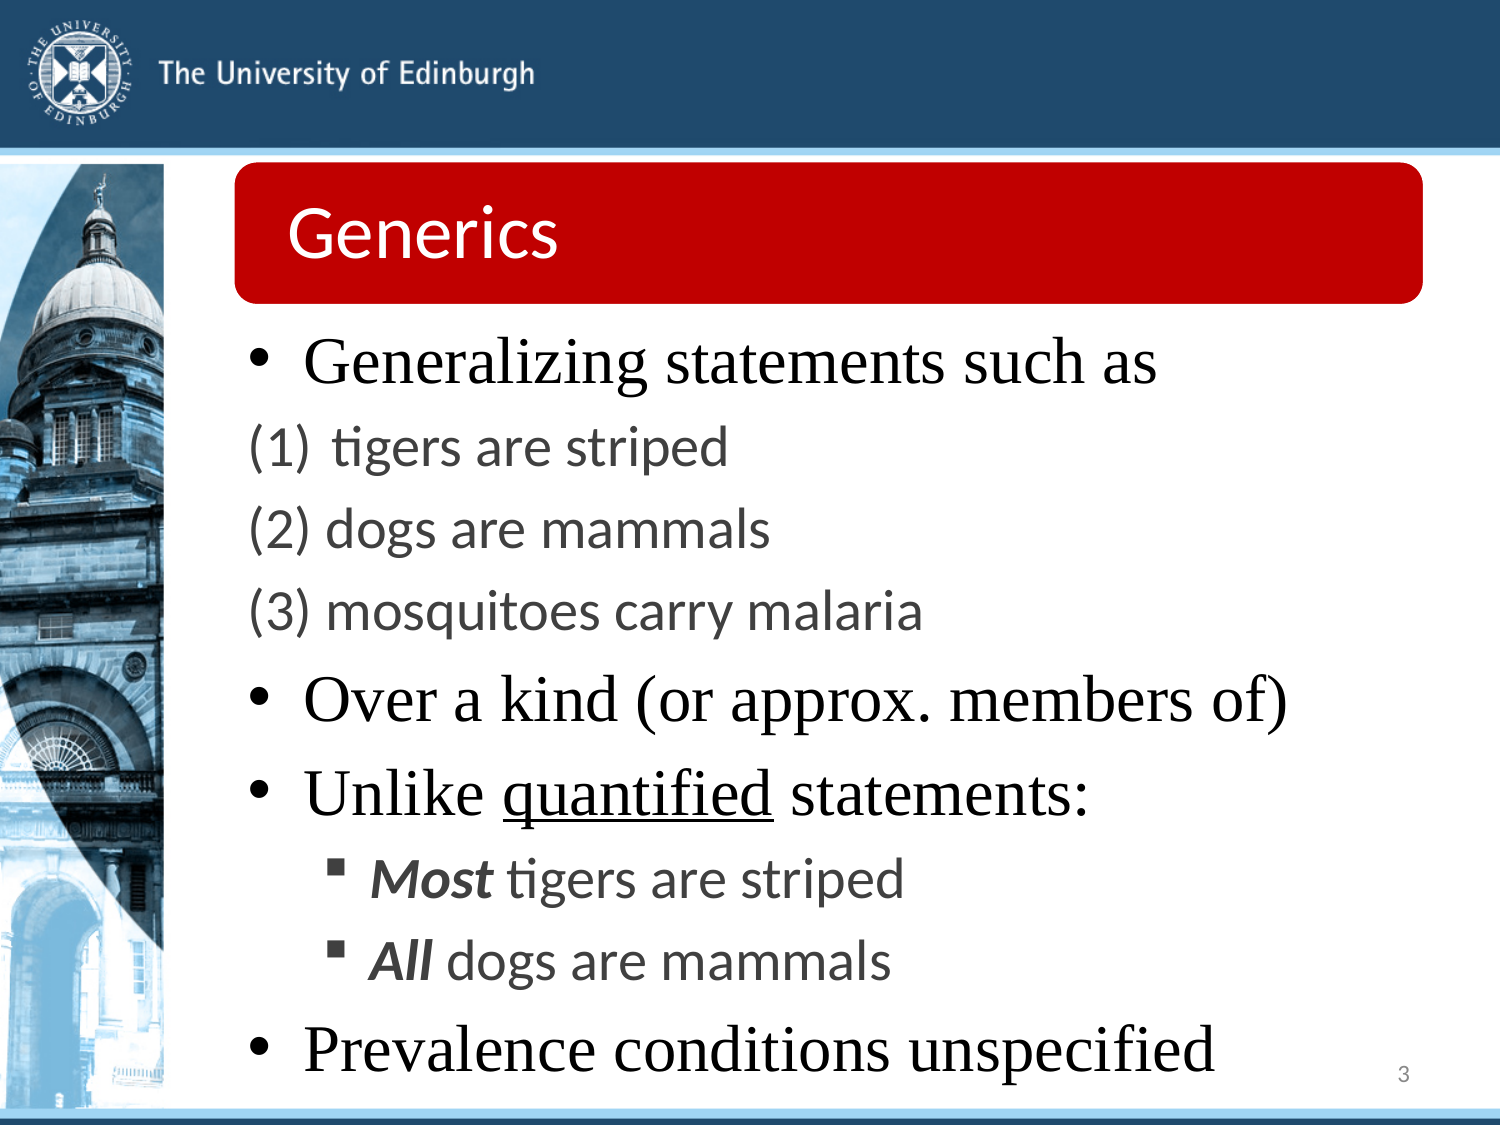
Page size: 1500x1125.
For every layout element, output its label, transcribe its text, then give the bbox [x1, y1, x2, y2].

slide_number 3 [1074, 1042, 1425, 1103]
picture [0, 0, 1500, 1125]
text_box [232, 160, 1426, 310]
list Generalizing statements such as tigers are striped (2) dogs are mammals (3) mosquitoes carry malaria Over a kind (or approx. members of) Unlike quantified statements: Most tigers are striped All dogs are mammals Prevalence conditions unspecified [232, 316, 1425, 959]
